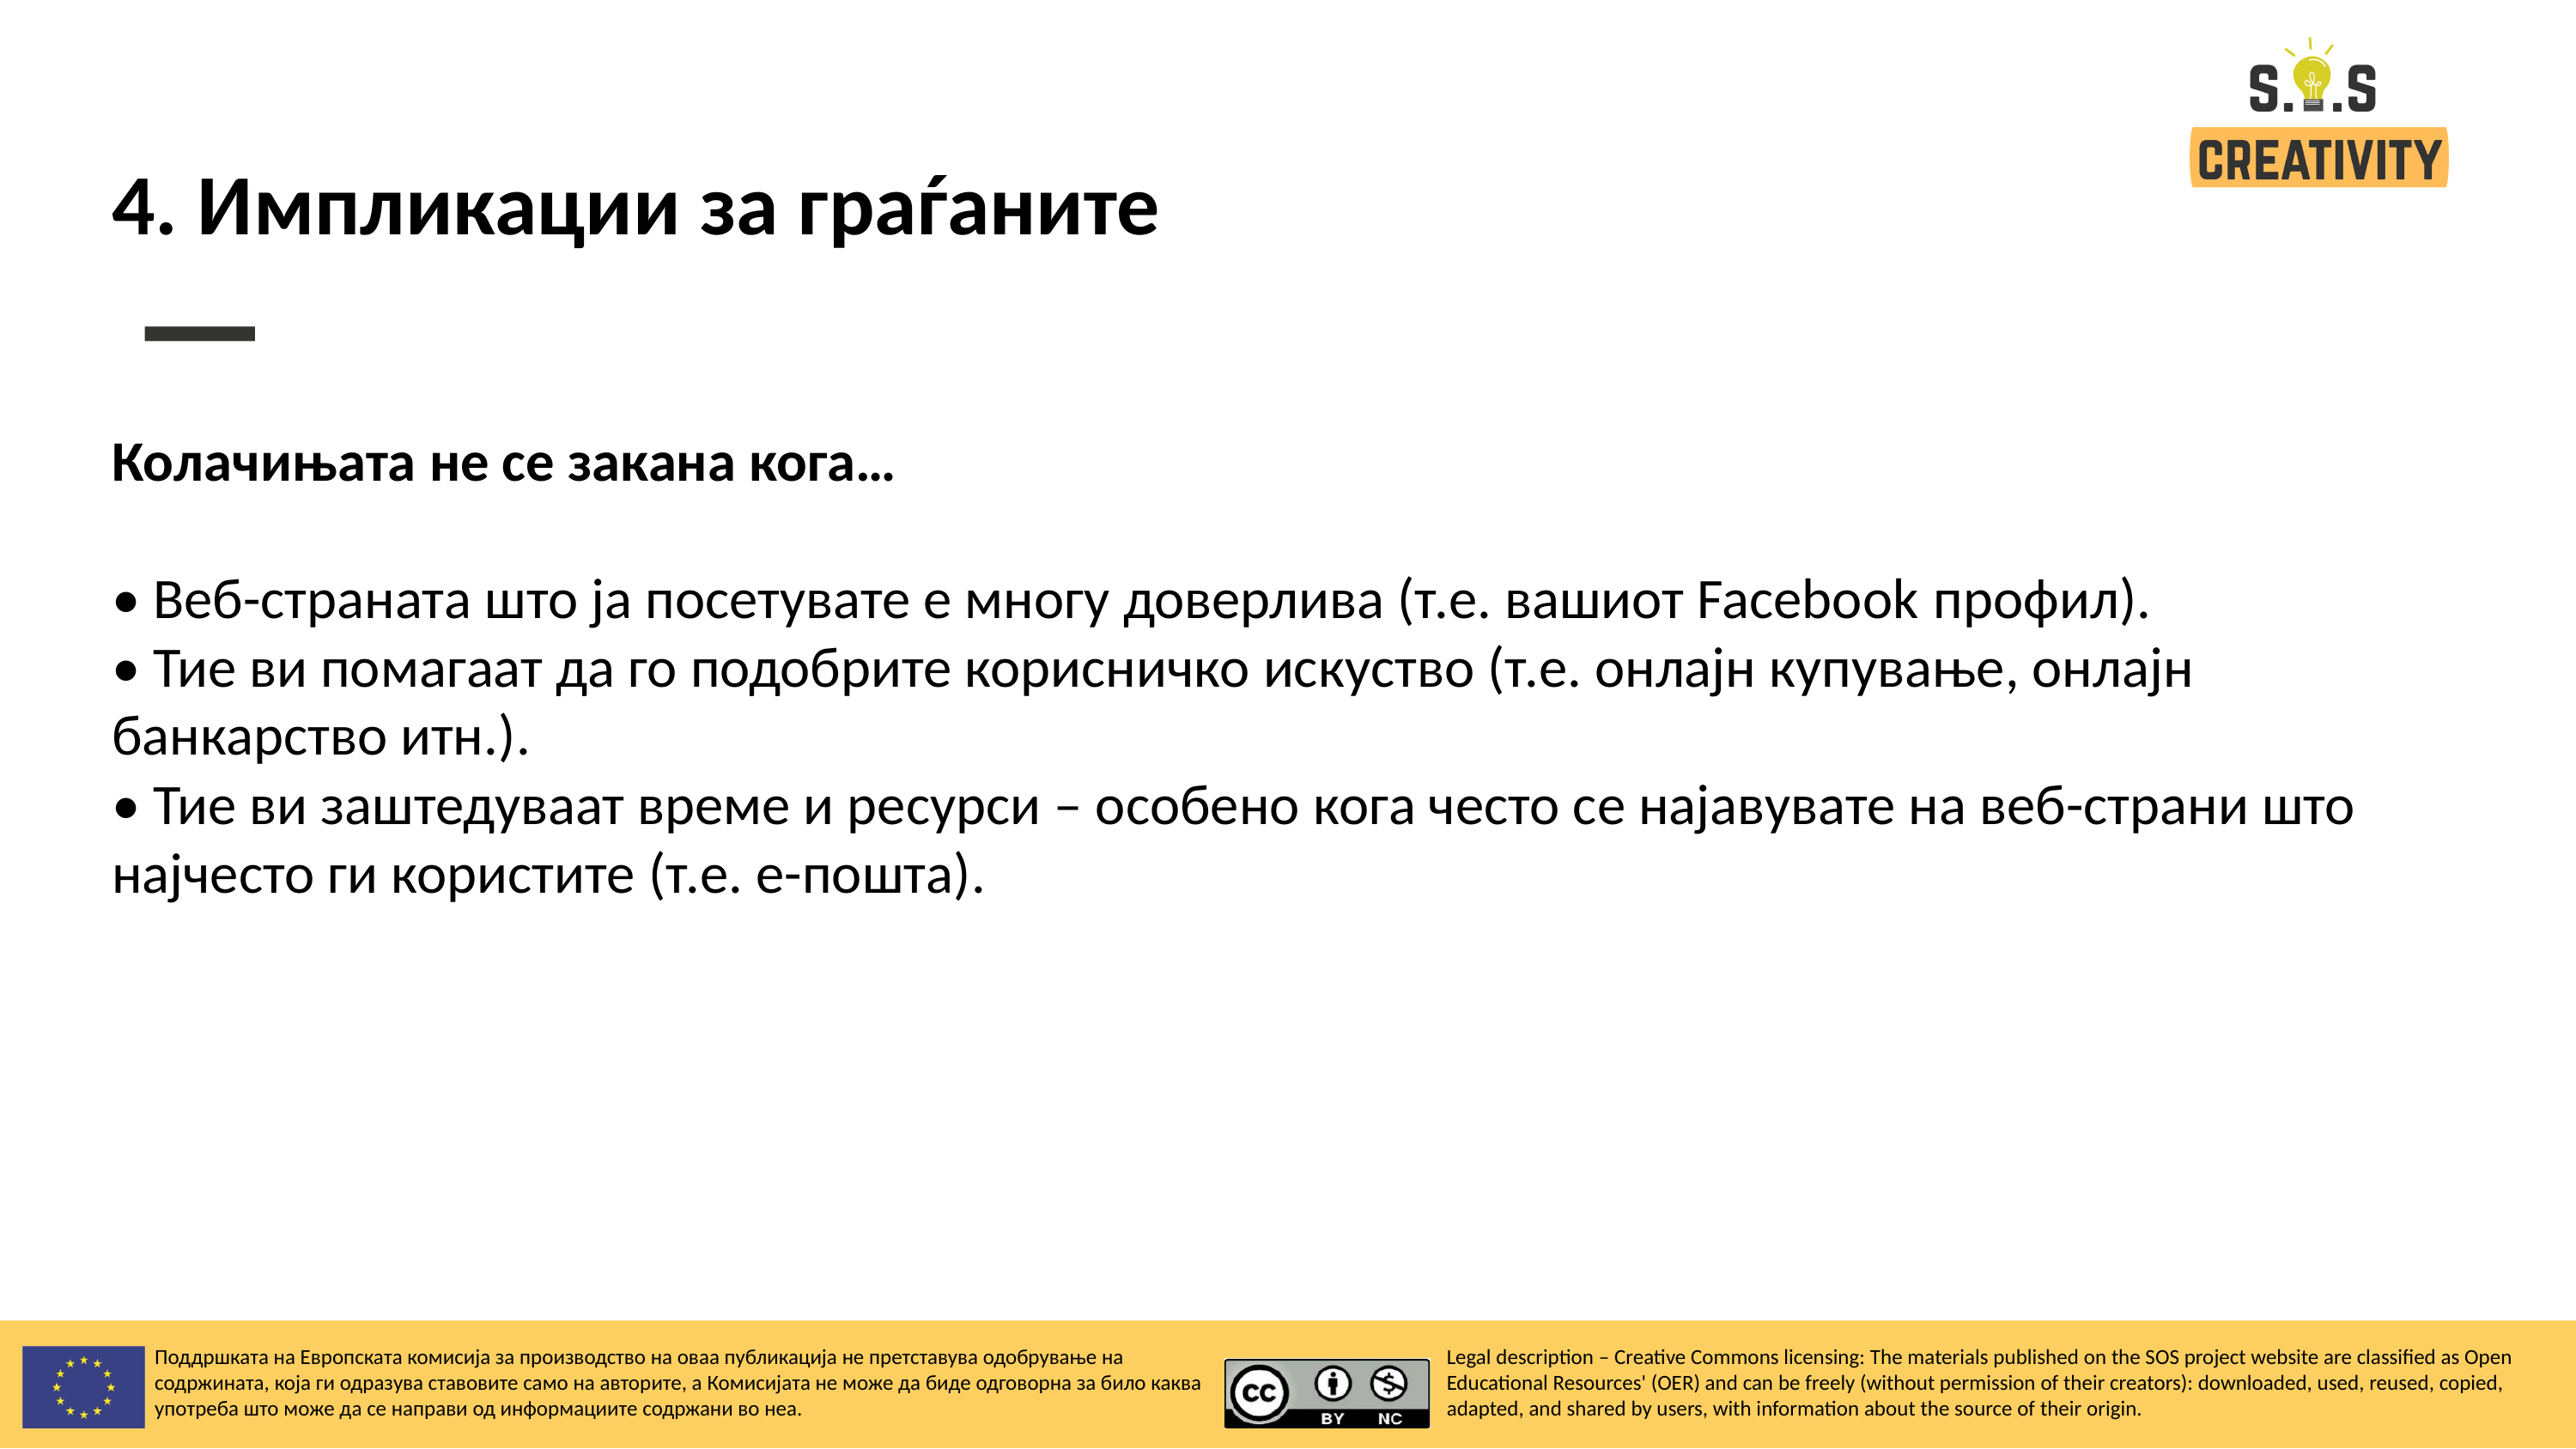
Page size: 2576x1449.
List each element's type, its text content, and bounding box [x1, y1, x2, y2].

text_box Legal description – Creative Commons licensing: The materials published on the SOS project website are classified as Open Educational Resources' (OER) and can be freely (without permission of their creators): downloaded, used, reused, copied, adapted, and shared by users, with information about the source of their origin. [1434, 1337, 2576, 1427]
picture [2189, 37, 2449, 188]
text_box Поддршката на Европската комисија за производство на оваа публикација не претставува одобрување на содржината, која ги одразува ставовите само на авторите, а Комисијата не може да биде одговорна за било каква употреба што може да се направи од информациите содржани во неа. [142, 1337, 1225, 1427]
text_box 4. Импликации за граѓаните Колачињата не се закана кога… • Веб-страната што ја посетувате е многу доверлива (т.е. вашиот Facebook профил). • Тие ви помагаат да го подобрите корисничко искуство (т.е. онлајн купување, онлајн банкарство итн.). • Тие ви заштедуваат време и ресурси – особено кога често се најавувате на веб-страни што најчесто ги користите (т.е. е-пошта). [112, 147, 2449, 905]
picture [22, 1346, 145, 1428]
picture [1224, 1357, 1431, 1428]
